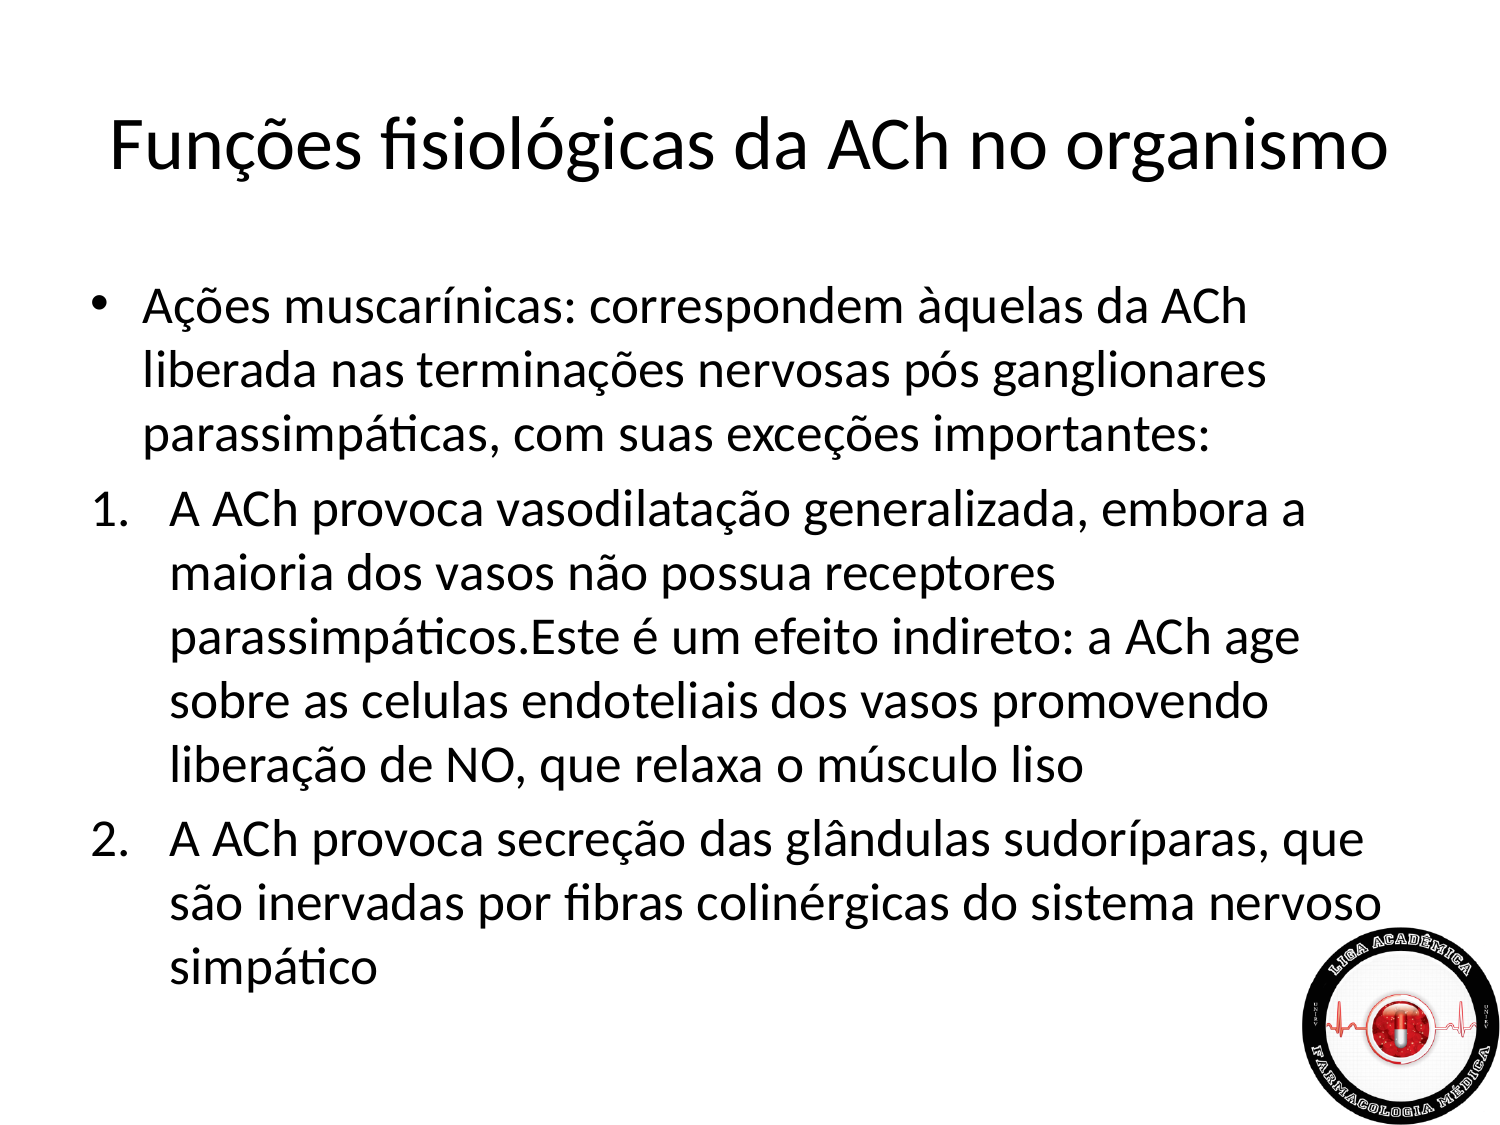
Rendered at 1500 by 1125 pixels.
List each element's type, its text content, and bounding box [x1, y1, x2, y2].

title Funções fisiológicas da ACh no organismo [75, 45, 1425, 233]
list Ações muscarínicas: correspondem àquelas da ACh liberada nas terminações nervosas pós ganglionares parassimpáticas, com suas exceções importantes: A ACh provoca vasodilatação generalizada, embora a maioria dos vasos não possua receptores parassimpáticos.Este é um efeito indireto: a ACh age sobre as celulas endoteliais dos vasos promovendo liberação de NO, que relaxa o músculo liso A ACh provoca secreção das glândulas sudoríparas, que são inervadas por fibras colinérgicas do sistema nervoso simpático [75, 262, 1425, 1005]
picture [1300, 925, 1500, 1125]
